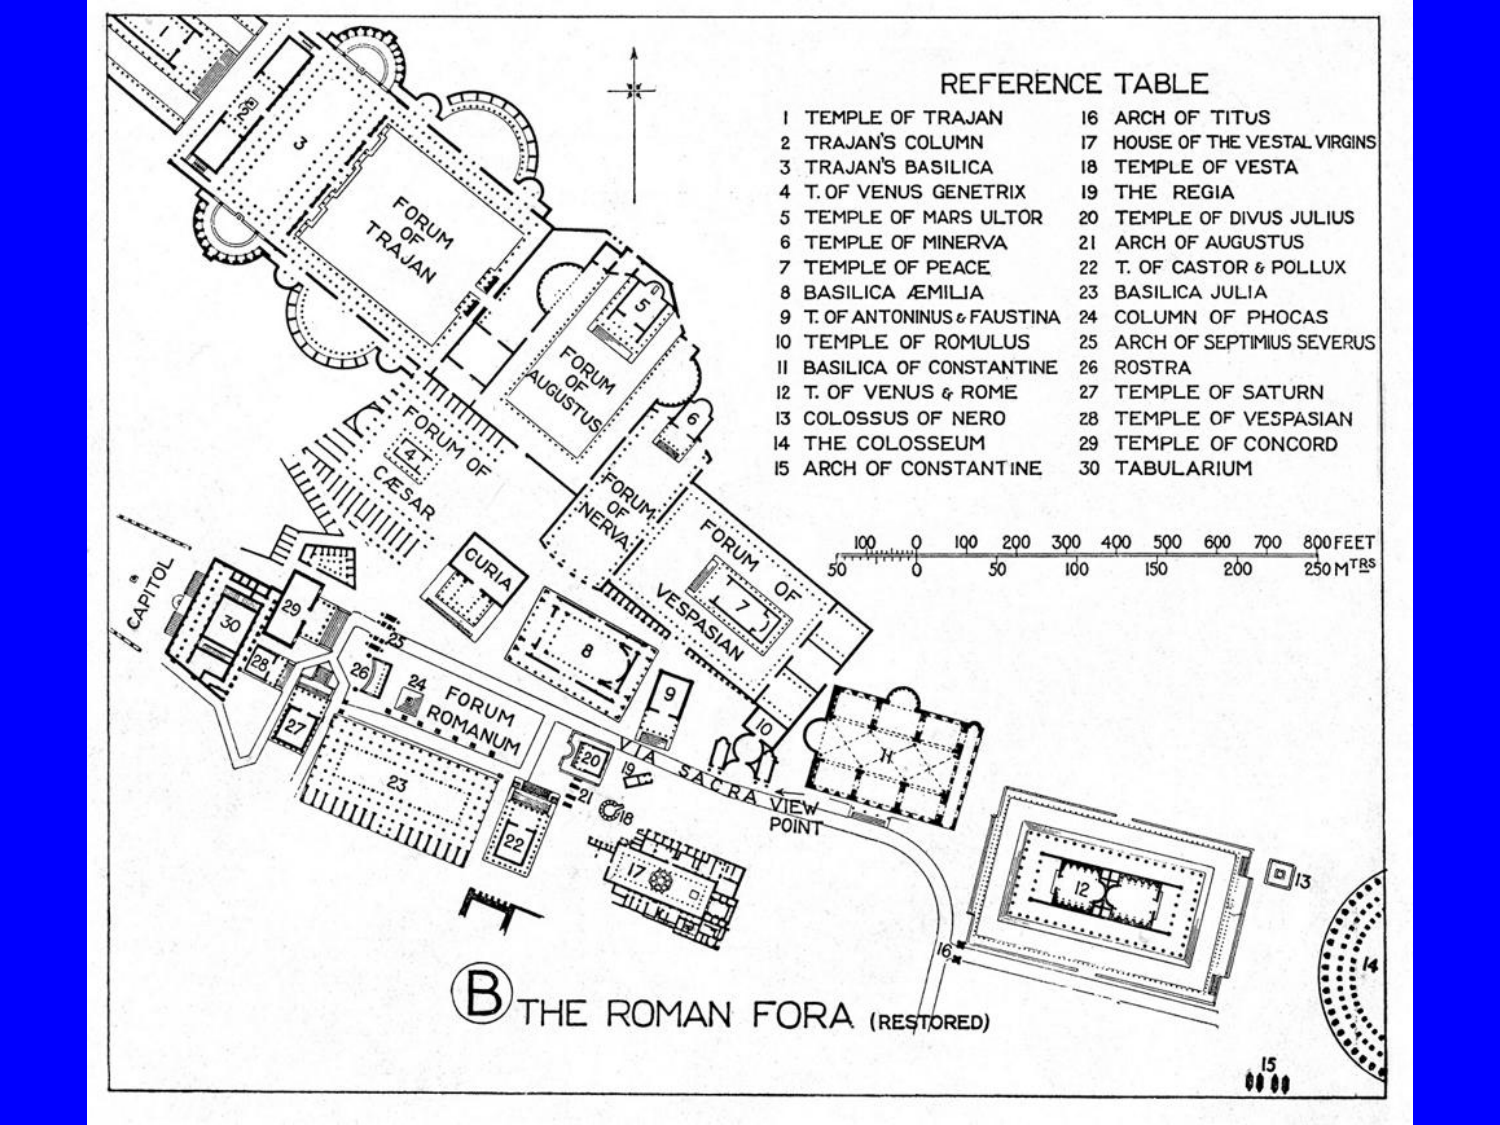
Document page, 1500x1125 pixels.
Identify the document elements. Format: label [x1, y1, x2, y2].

picture [87, 0, 1413, 1125]
